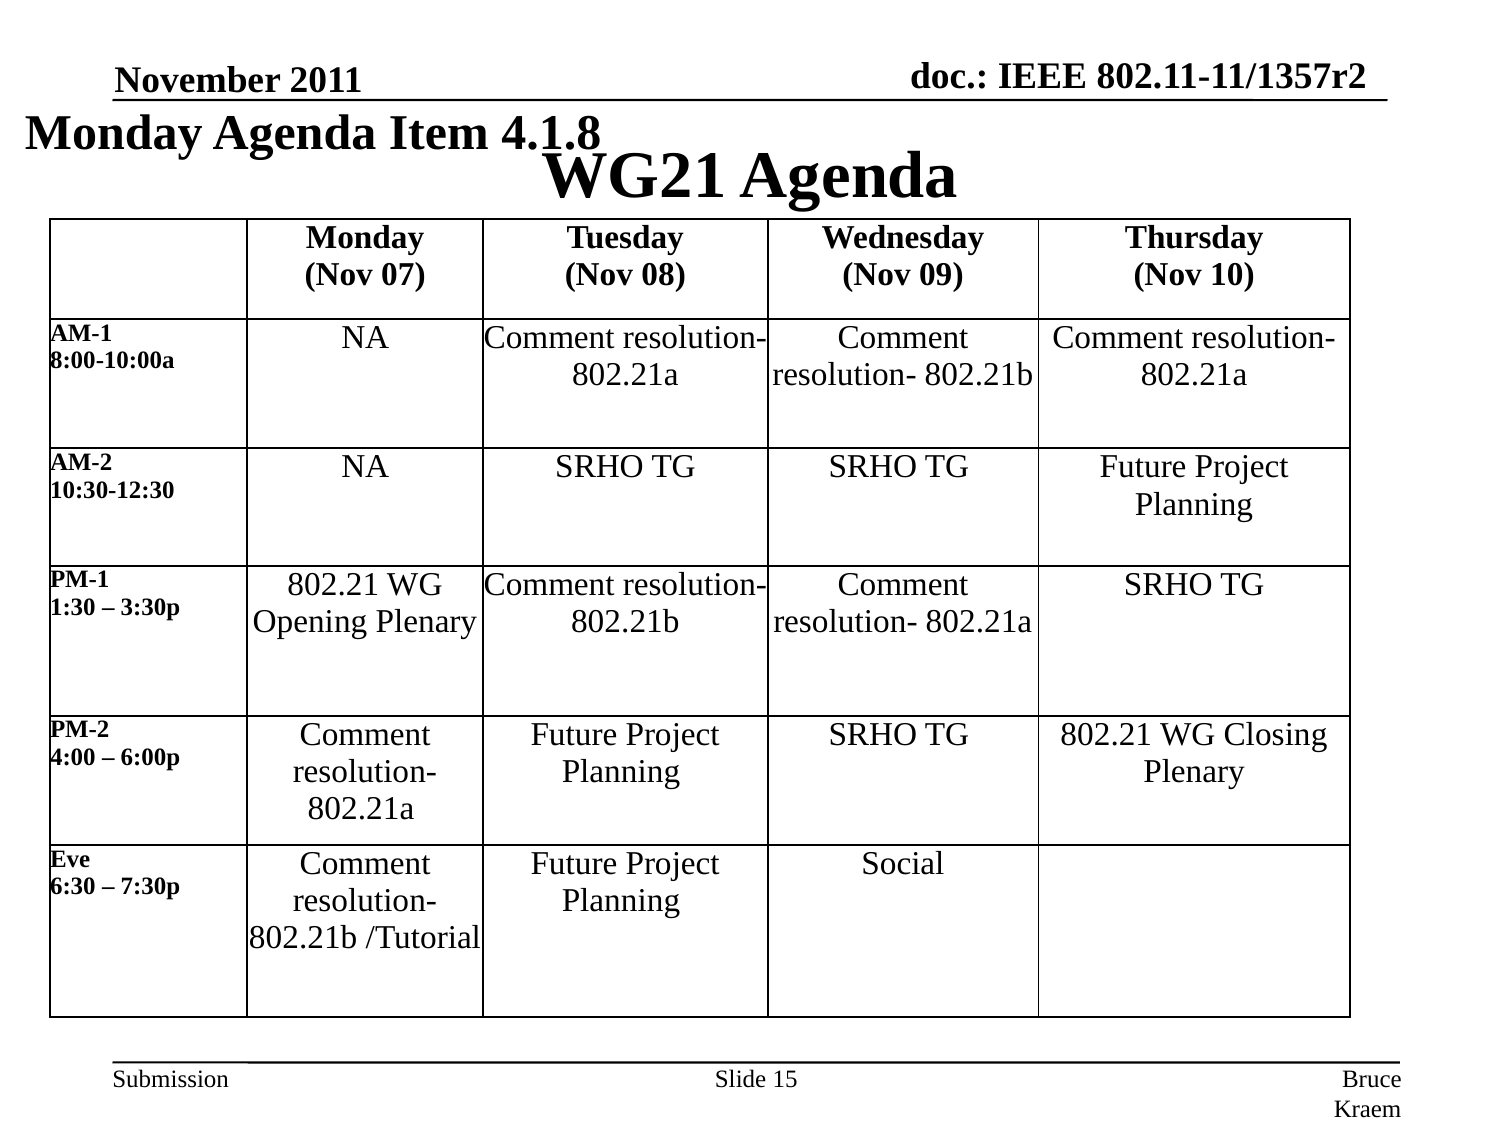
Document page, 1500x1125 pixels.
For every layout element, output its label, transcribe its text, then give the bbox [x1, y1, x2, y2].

table_cell Comment resolution- 802.21a [248, 717, 482, 844]
table_header Monday (Nov 07) [248, 220, 482, 318]
table_cell [1039, 846, 1349, 1016]
table_cell Comment resolution- 802.21a [769, 567, 1038, 715]
table_cell 802.21 WG Opening Plenary [248, 567, 482, 715]
table_cell AM-2 10:30-12:30 [51, 449, 246, 565]
table_cell Future Project Planning [484, 846, 767, 1016]
table_cell NA [248, 449, 482, 565]
table_header [51, 220, 246, 318]
table_cell PM-1 1:30 – 3:30p [51, 567, 246, 715]
footer Bruce Kraemer, Marvell [1325, 1062, 1402, 1093]
table_cell Eve 6:30 – 7:30p [51, 846, 246, 1016]
table_cell Future Project Planning [1039, 449, 1349, 565]
table_cell AM-1 8:00-10:00a [51, 320, 246, 447]
title WG21 Agenda [112, 112, 1388, 229]
table_cell SRHO TG [769, 717, 1038, 844]
table_cell Comment resolution- 802.21b /Tutorial [248, 846, 482, 1016]
table_cell Comment resolution- 802.21a [484, 320, 767, 447]
table_cell Future Project Planning [484, 717, 767, 844]
table_cell SRHO TG [484, 449, 767, 565]
table_cell SRHO TG [1039, 567, 1349, 715]
table_cell 802.21 WG Closing Plenary [1039, 717, 1349, 844]
table_header Wednesday (Nov 09) [769, 220, 1038, 318]
table_cell SRHO TG [769, 449, 1038, 565]
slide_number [114, 54, 365, 92]
table_header Thursday (Nov 10) [1039, 220, 1349, 318]
table_header Tuesday (Nov 08) [484, 220, 767, 318]
table_cell Comment resolution- 802.21b [769, 320, 1038, 447]
table_cell Comment resolution- 802.21b [484, 567, 767, 715]
table_cell NA [248, 320, 482, 447]
table_cell Social [769, 846, 1038, 1016]
slide_number Slide 15 [712, 1062, 800, 1093]
table_cell Comment resolution- 802.21a [1039, 320, 1349, 447]
text_box Monday Agenda Item 4.1.8 [10, 92, 629, 167]
table_cell PM-2 4:00 – 6:00p [51, 717, 246, 844]
